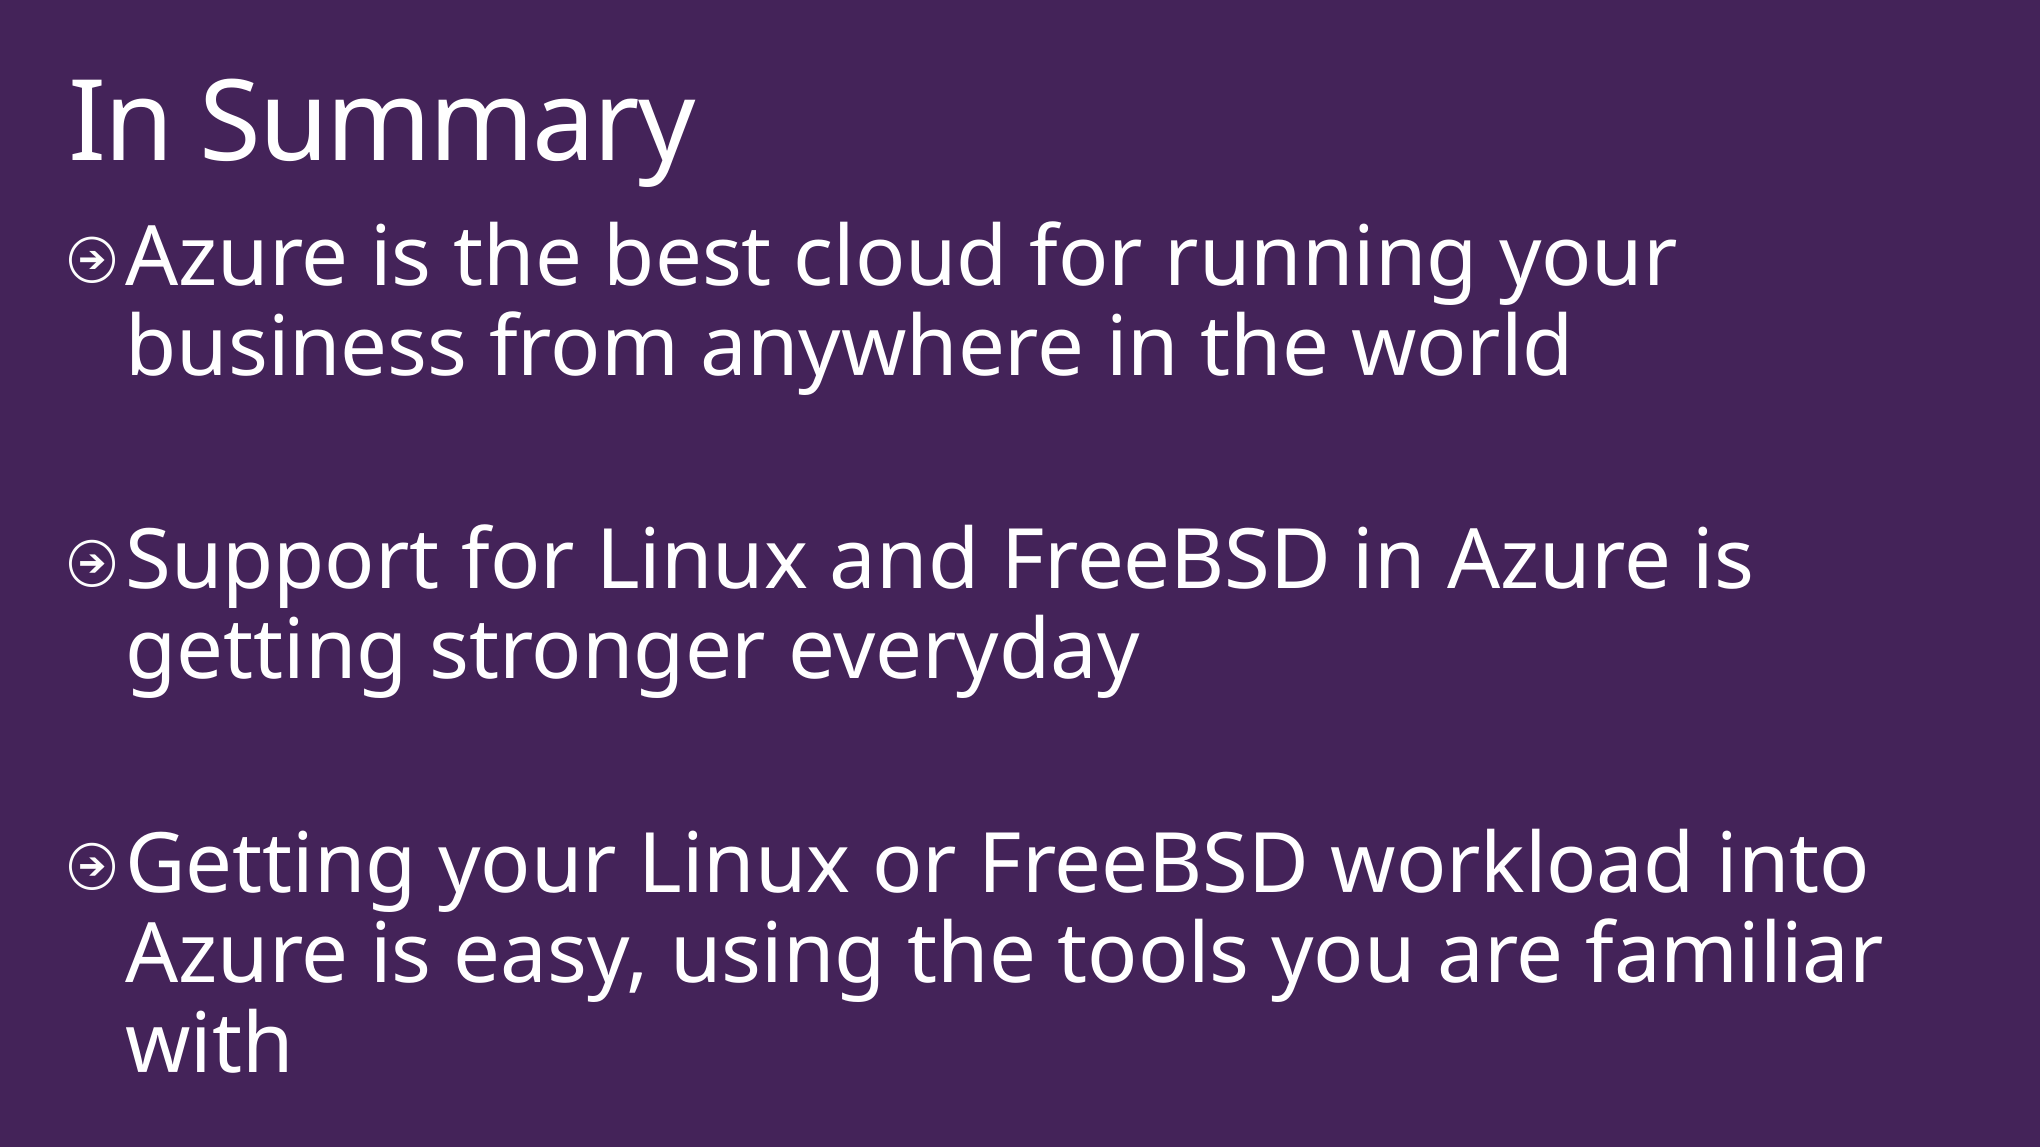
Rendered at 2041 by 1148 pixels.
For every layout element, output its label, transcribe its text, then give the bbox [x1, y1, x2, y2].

title In Summary [45, 48, 1996, 199]
picture [69, 527, 128, 587]
list Azure is the best cloud for running your business from anywhere in the world Support for Linux and FreeBSD in Azure is getting stronger everyday Getting your Linux or FreeBSD workload into Azure is easy, using the tools you are familiar with [45, 199, 1996, 1038]
picture [69, 830, 128, 890]
picture [69, 224, 128, 283]
